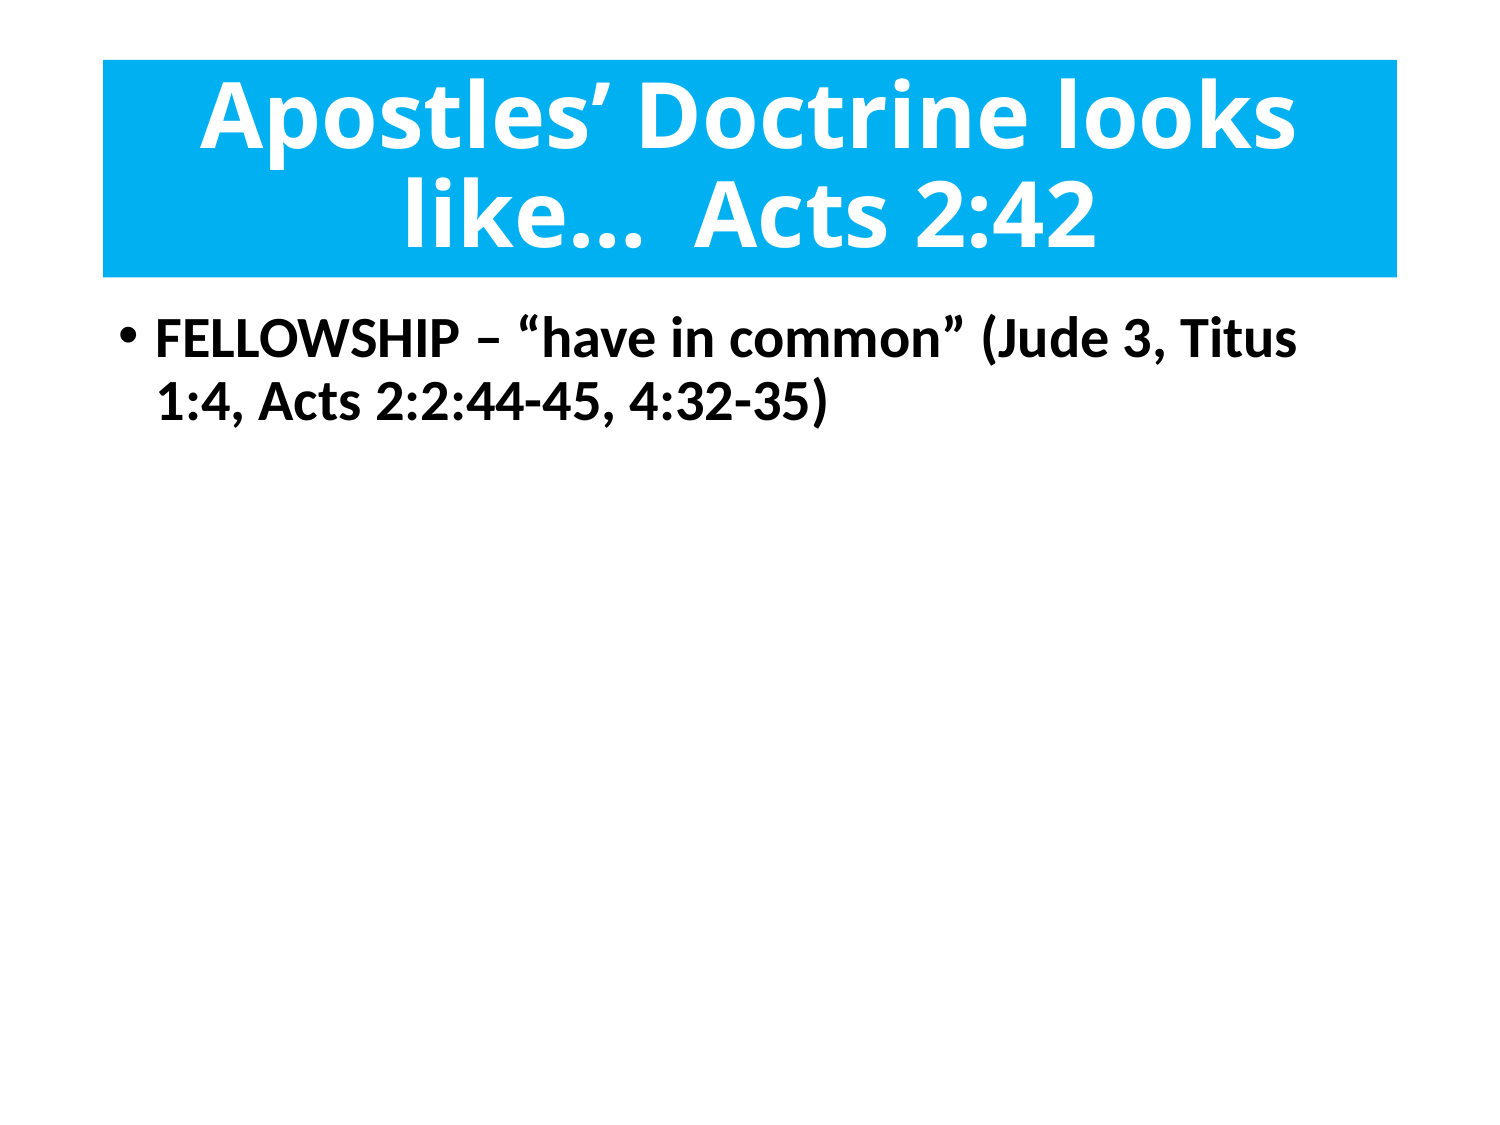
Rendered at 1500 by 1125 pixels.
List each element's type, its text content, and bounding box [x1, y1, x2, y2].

list FELLOWSHIP – “have in common” (Jude 3, Titus 1:4, Acts 2:2:44-45, 4:32-35) [103, 299, 1397, 1014]
title Apostles’ Doctrine looks like… Acts 2:42 [103, 59, 1397, 278]
